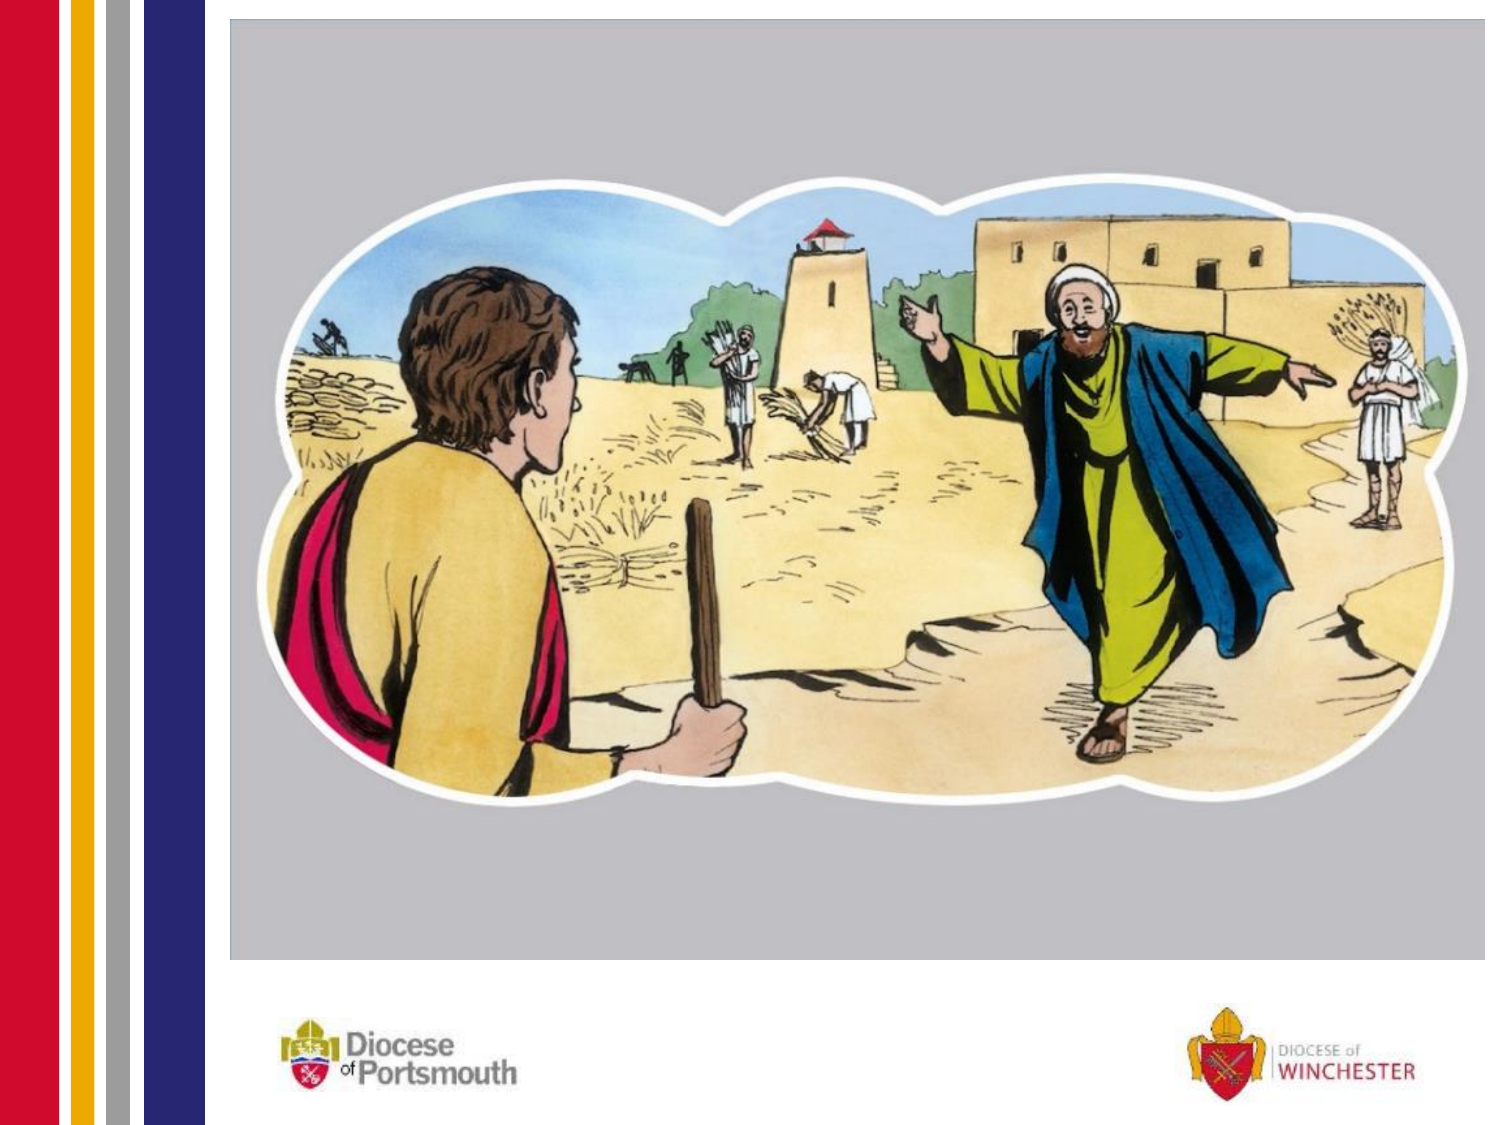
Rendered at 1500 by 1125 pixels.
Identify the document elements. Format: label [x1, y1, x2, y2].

picture [230, 19, 1485, 960]
picture [277, 1017, 521, 1092]
picture [1175, 1003, 1424, 1106]
